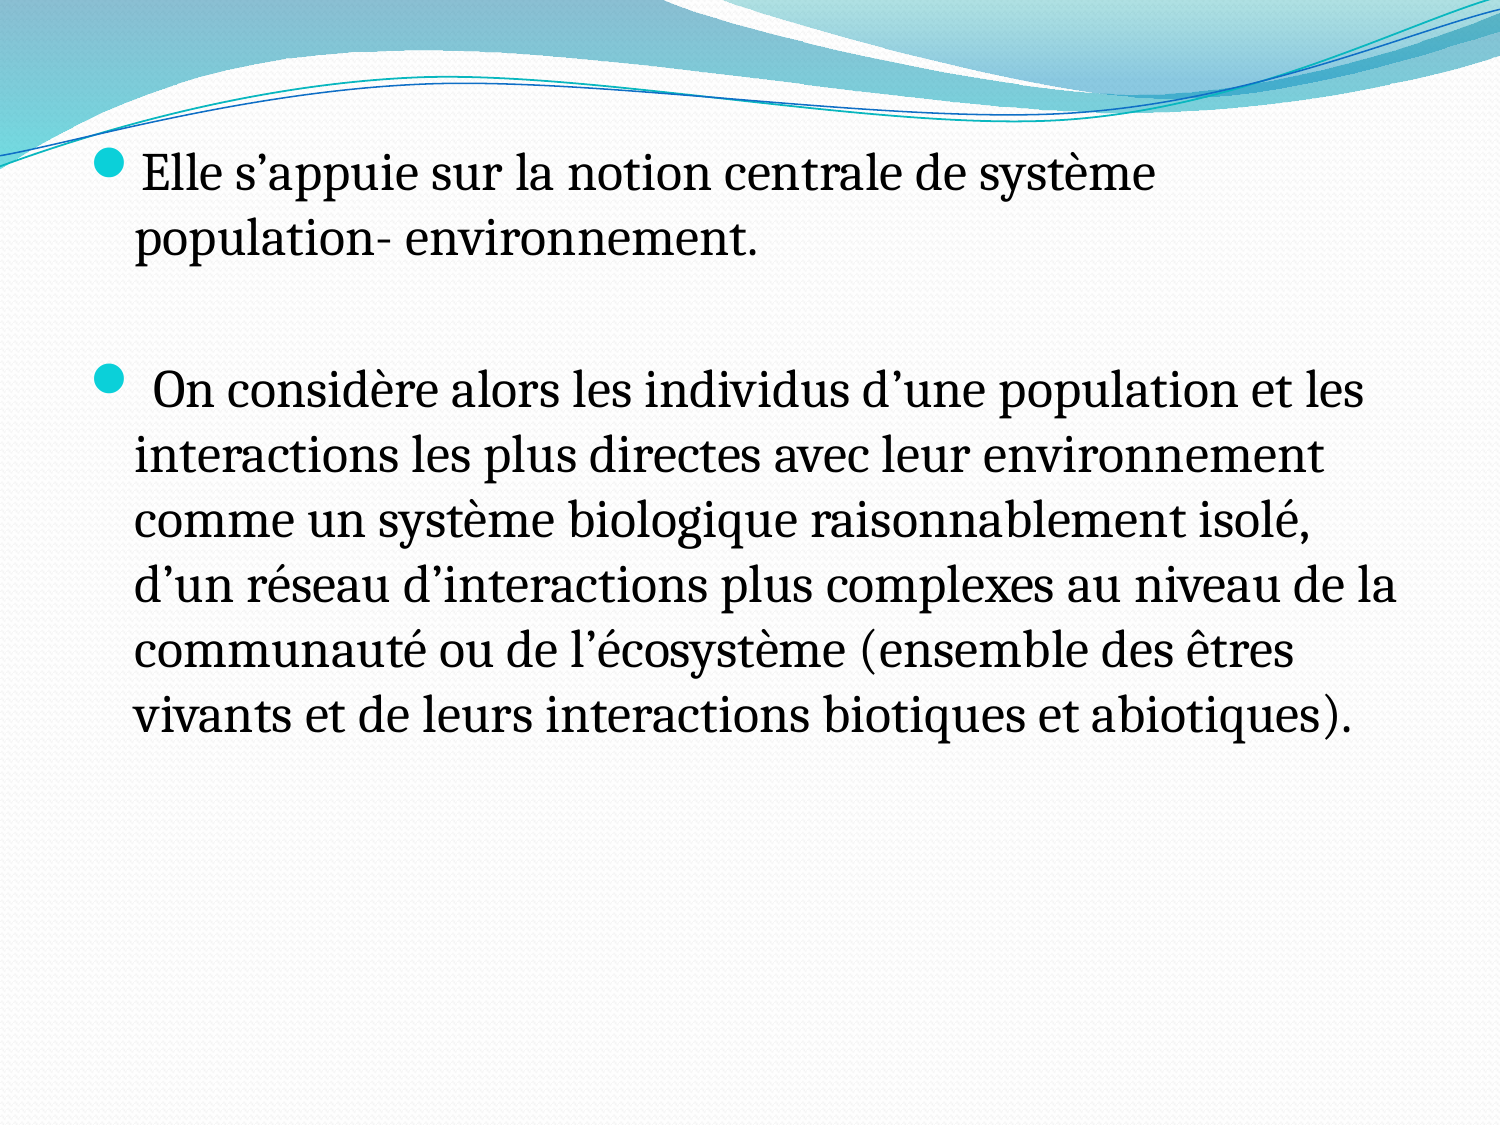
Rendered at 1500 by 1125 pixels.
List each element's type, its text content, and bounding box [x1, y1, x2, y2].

list Elle s’appuie sur la notion centrale de système population- environnement. On considère alors les individus d’une population et les interactions les plus directes avec leur environnement comme un système biologique raisonnablement isolé, d’un réseau d’interactions plus complexes au niveau de la communauté ou de l’écosystème (ensemble des êtres vivants et de leurs interactions biotiques et abiotiques). [75, 128, 1425, 1005]
